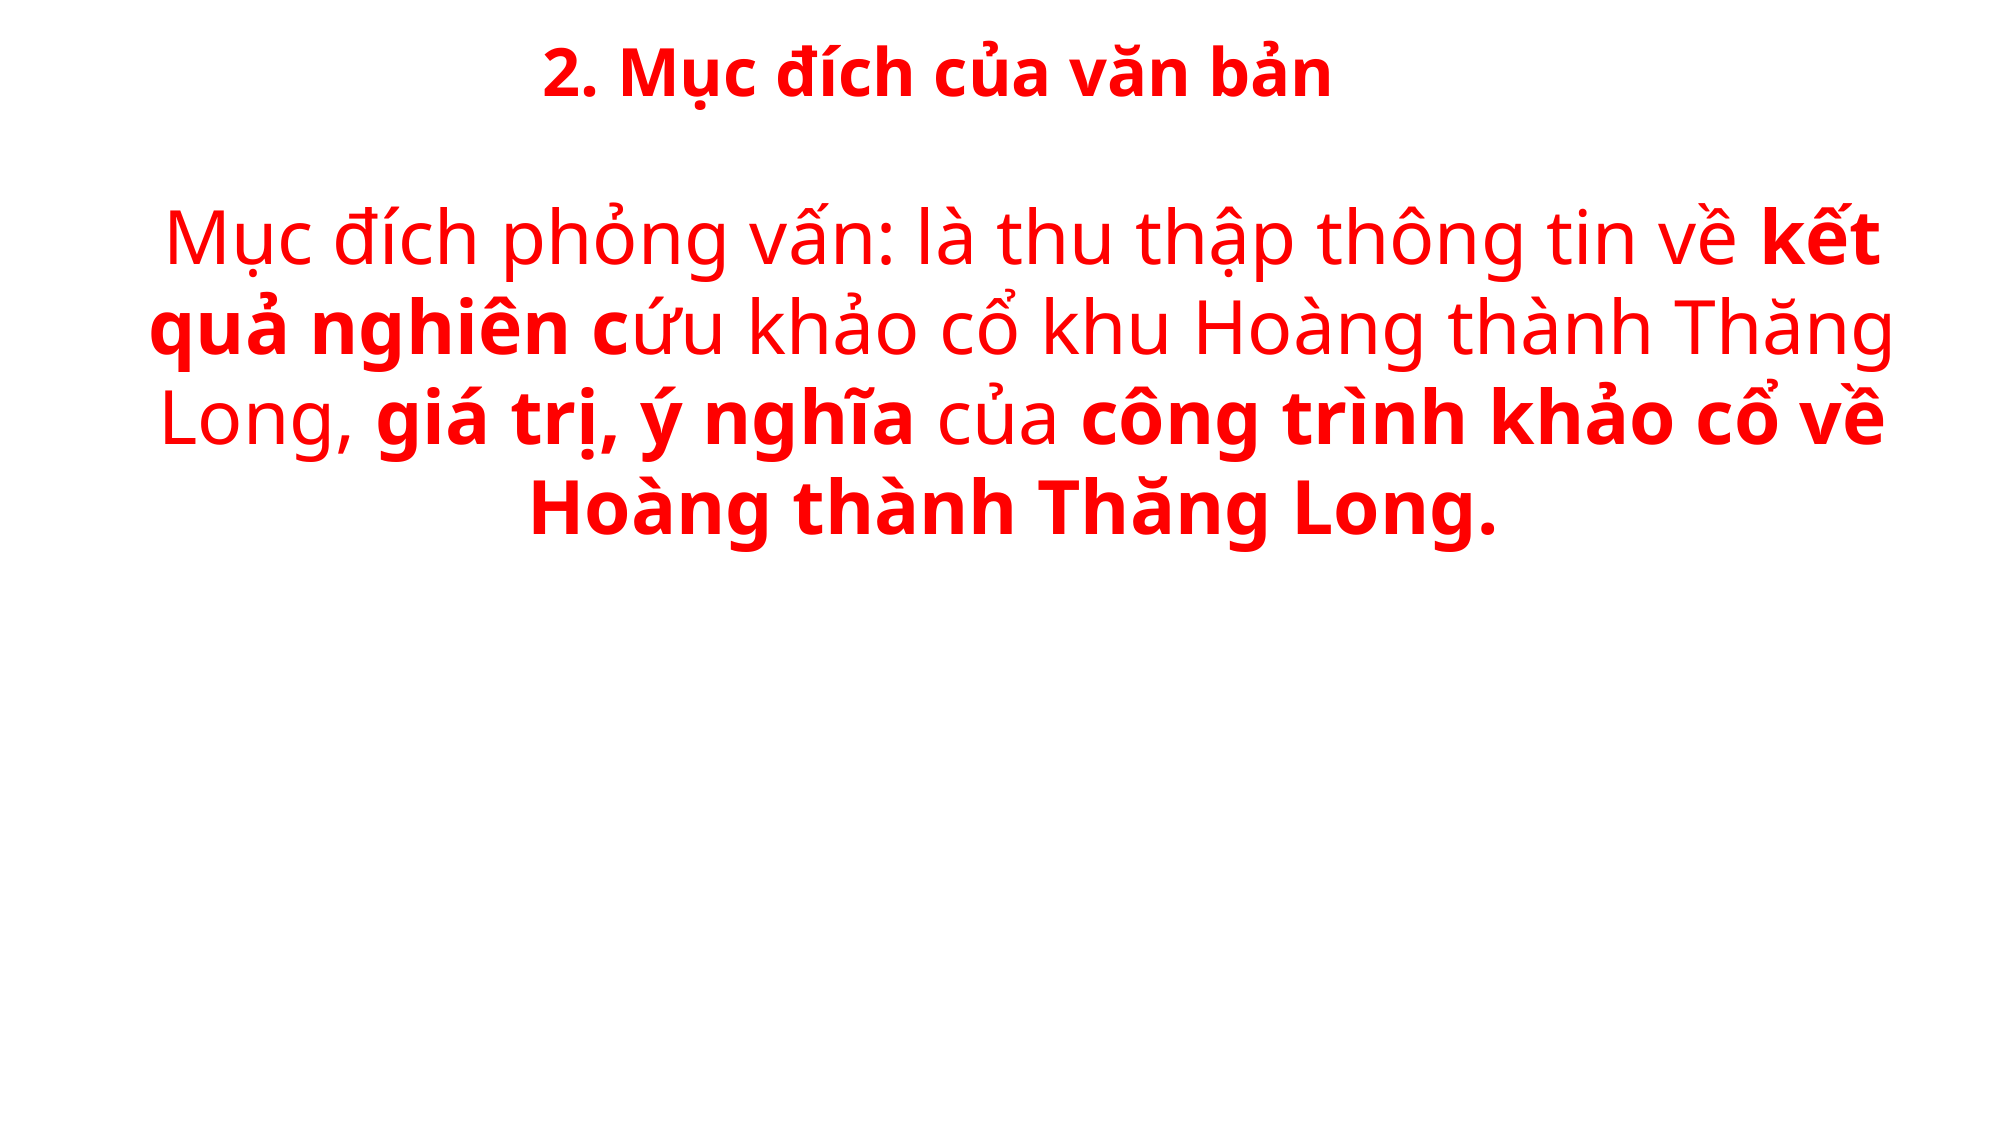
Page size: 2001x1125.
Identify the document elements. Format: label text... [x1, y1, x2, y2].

text_box Mục đích phỏng vấn: là thu thập thông tin về kết quả nghiên cứu khảo cổ khu Hoàng thành Thăng Long, giá trị, ý nghĩa của công trình khảo cổ về Hoàng thành Thăng Long. [85, 182, 1961, 557]
text_box 2. Mục đích của văn bản [151, 10, 1727, 117]
